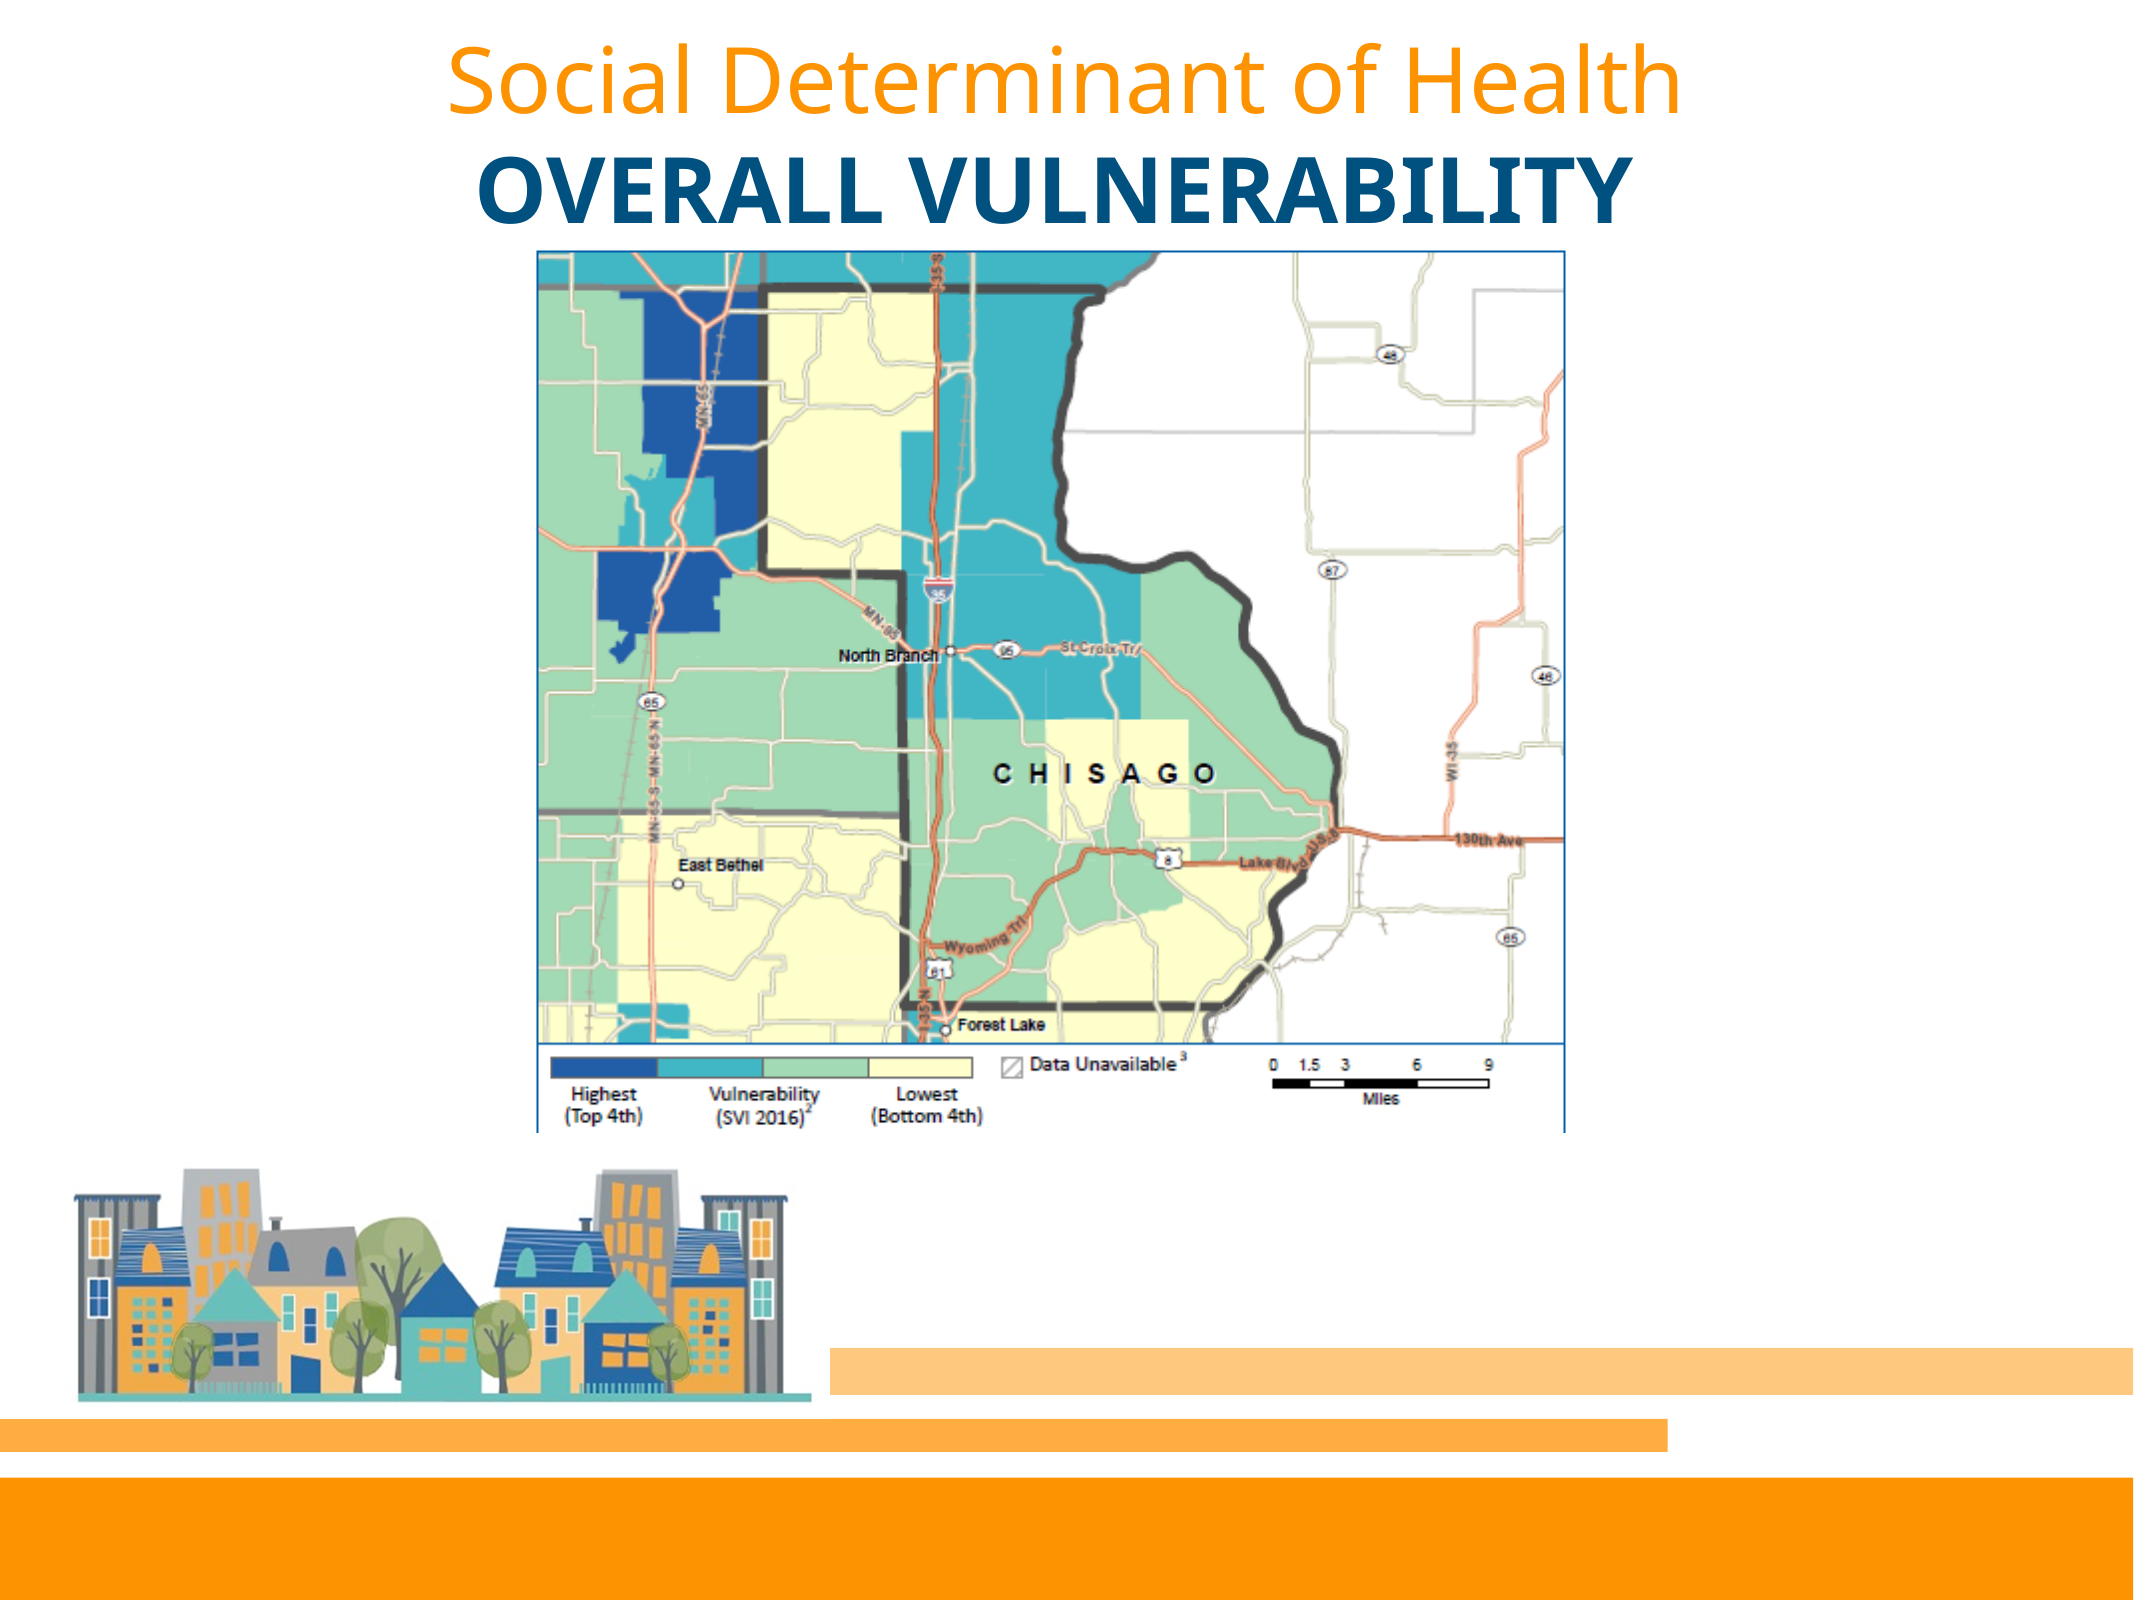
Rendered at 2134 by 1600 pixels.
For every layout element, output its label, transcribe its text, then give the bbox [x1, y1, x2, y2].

text_box [0, 1477, 2134, 1600]
title Social Determinant of Health OVERALL VULNERABILITY [243, 64, 1891, 252]
text_box [830, 1347, 2134, 1395]
text_box [0, 1418, 1668, 1452]
picture [0, 245, 1568, 1420]
